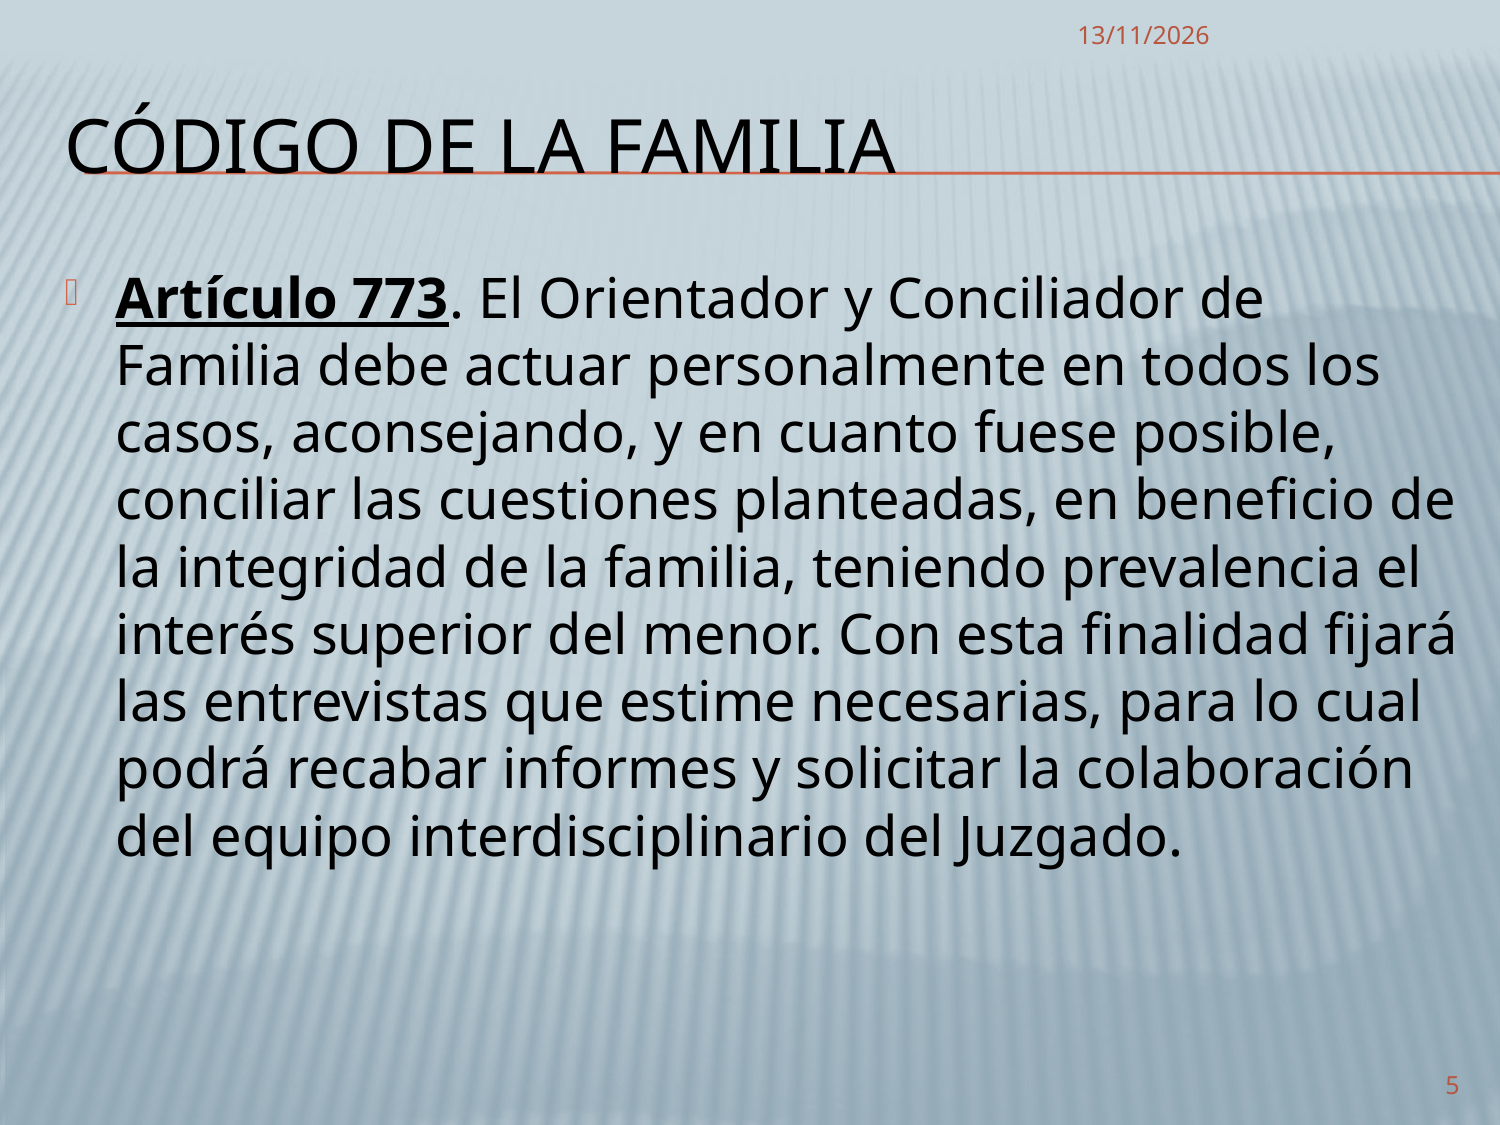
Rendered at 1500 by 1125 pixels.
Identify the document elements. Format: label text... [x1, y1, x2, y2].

list Artículo 773. El Orientador y Conciliador de Familia debe actuar personalmente en todos los casos, aconsejando, y en cuanto fuese posible, conciliar las cuestiones planteadas, en beneficio de la integridad de la familia, teniendo prevalencia el interés superior del menor. Con esta finalidad fijará las entrevistas que estime necesarias, para lo cual podrá recabar informes y solicitar la colaboración del equipo interdisciplinario del Juzgado. [50, 254, 1475, 998]
slide_number 5 [1350, 1061, 1475, 1103]
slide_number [1062, 12, 1475, 60]
title CÓDIGO DE LA FAMILIA [50, 75, 1475, 213]
